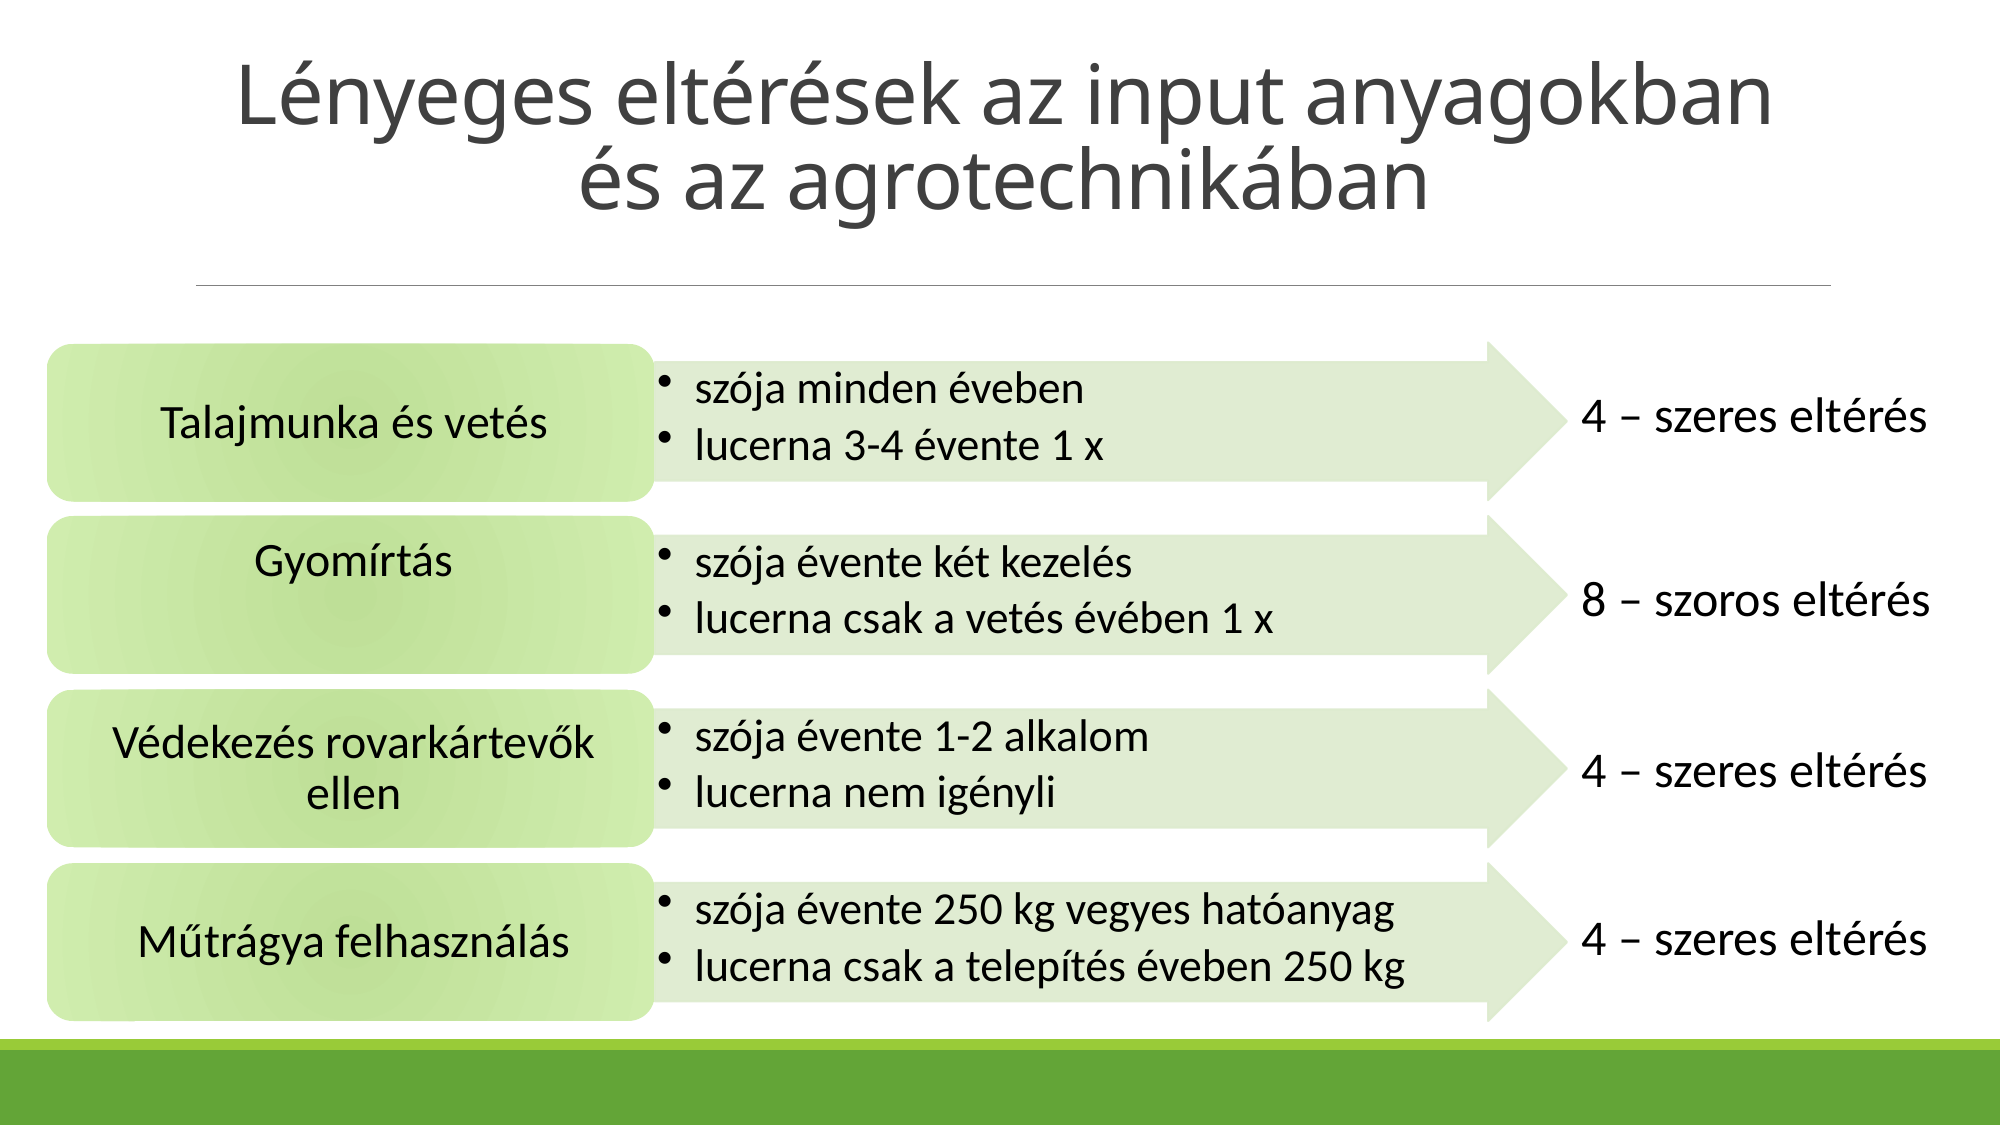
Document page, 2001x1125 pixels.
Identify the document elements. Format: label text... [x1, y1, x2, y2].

text_box 4 – szeres eltérés [1577, 374, 1958, 450]
text_box 4 – szeres eltérés [1577, 898, 1958, 974]
text_box 4 – szeres eltérés [1577, 730, 1958, 806]
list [46, 341, 1568, 1022]
title Lényeges eltérések az input anyagokban és az agrotechnikában [180, 47, 1830, 234]
text_box 8 – szoros eltérés [1577, 558, 1958, 634]
